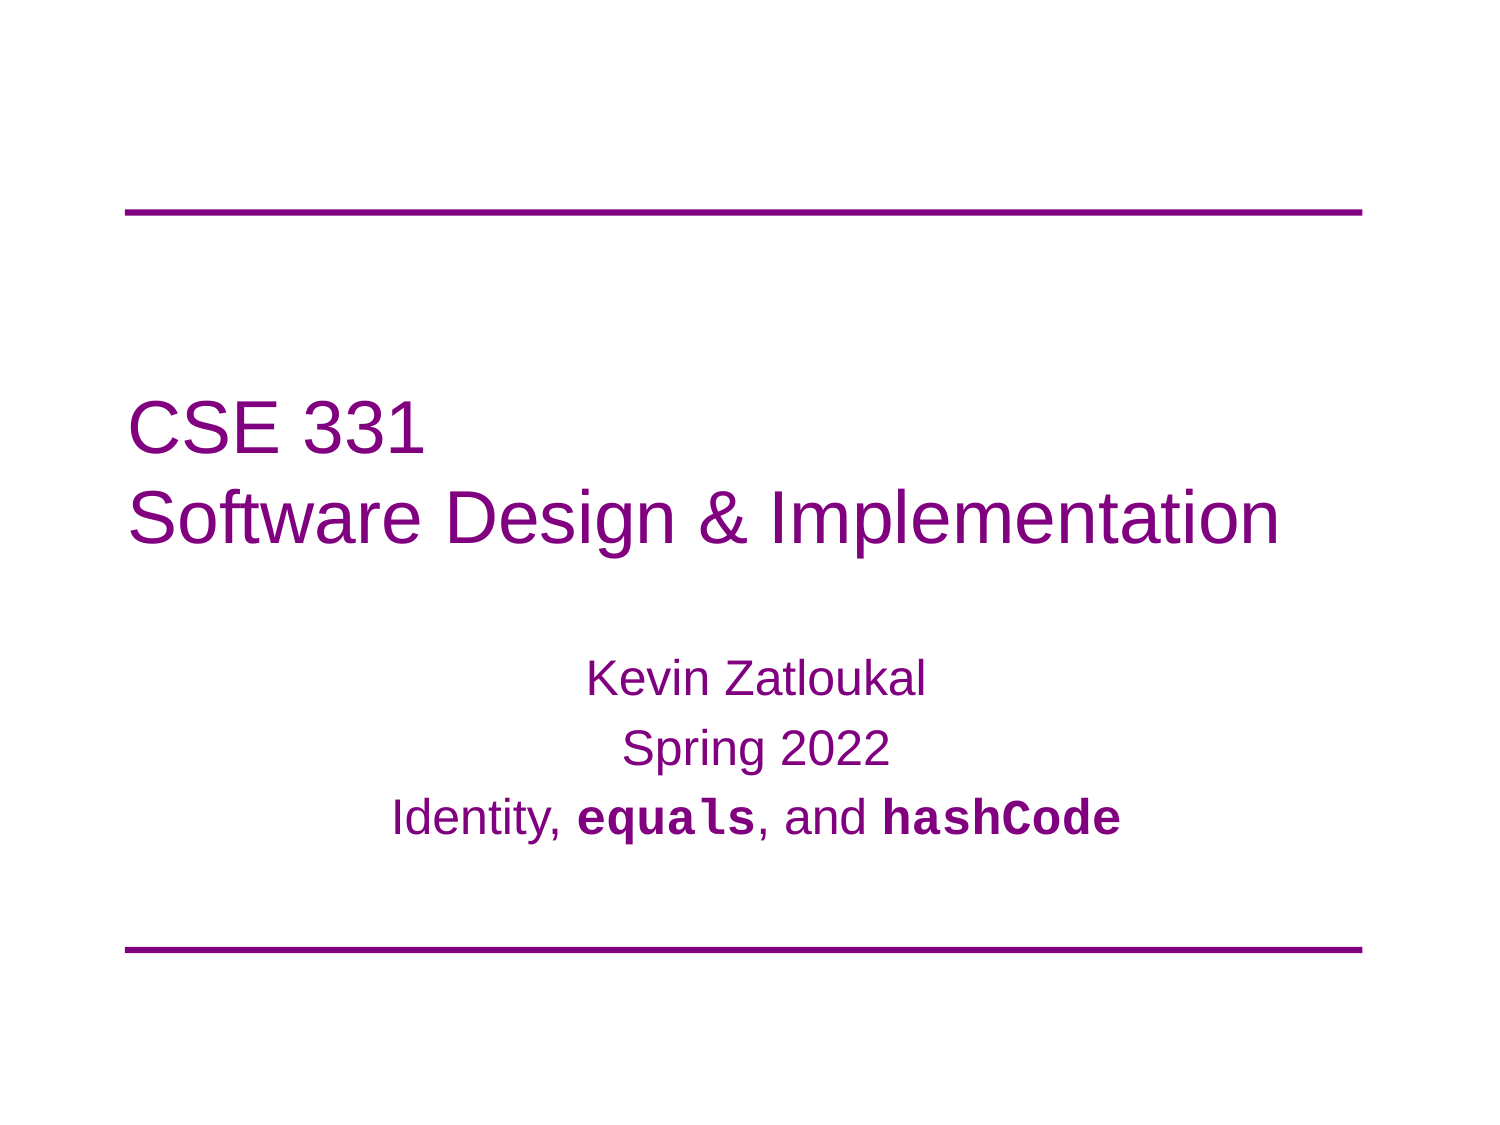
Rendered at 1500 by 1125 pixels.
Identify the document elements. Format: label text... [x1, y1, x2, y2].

title CSE 331 Software Design & Implementation [112, 375, 1388, 563]
subtitle Kevin Zatloukal Spring 2022 Identity, equals, and hashCode [99, 637, 1413, 925]
